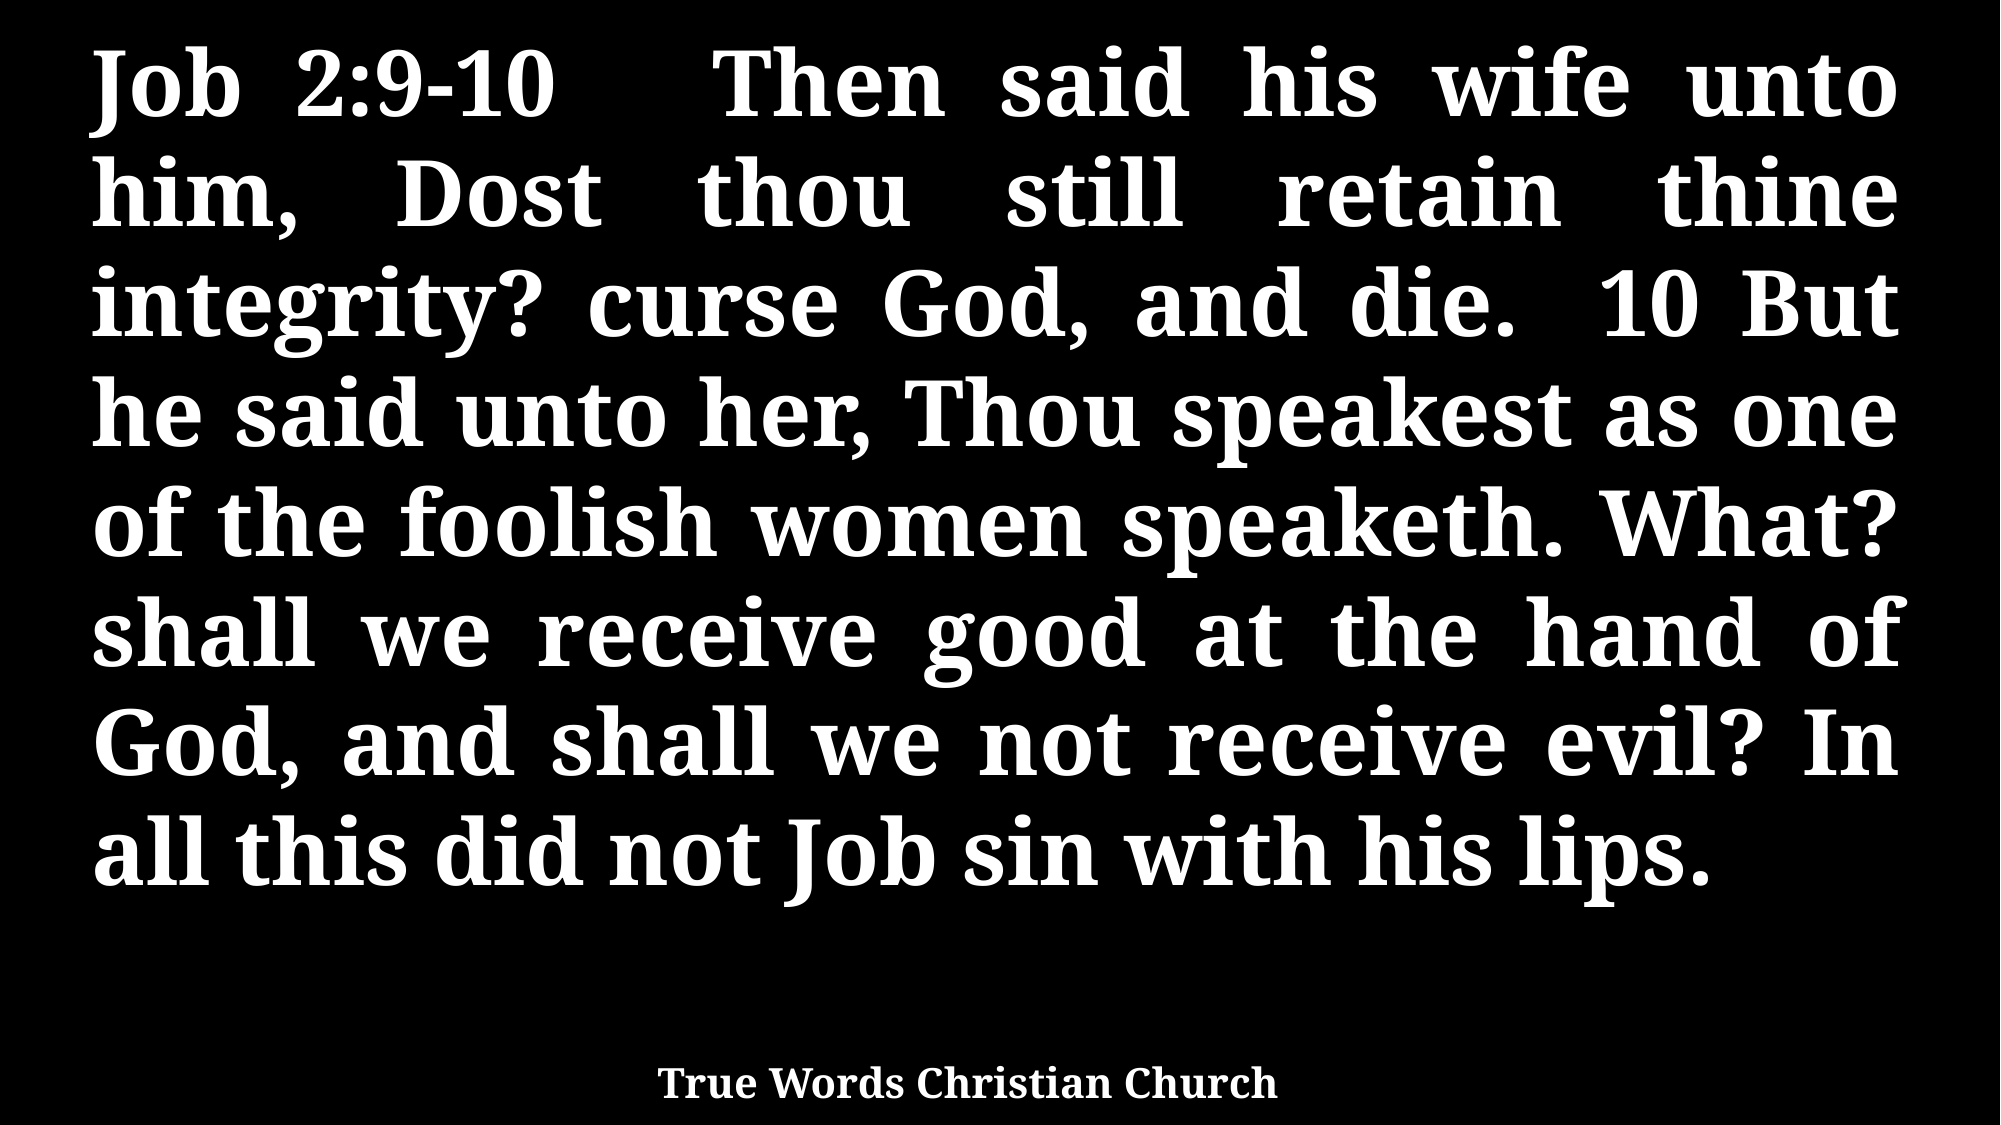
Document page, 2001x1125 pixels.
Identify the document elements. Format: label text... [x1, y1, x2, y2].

text_box Job 2:9-10 Then said his wife unto him, Dost thou still retain thine integrity? curse God, and die. 10 But he said unto her, Thou speakest as one of the foolish women speaketh. What? shall we receive good at the hand of God, and shall we not receive evil? In all this did not Job sin with his lips. [76, 17, 1918, 912]
text_box True Words Christian Church [642, 1049, 1294, 1114]
